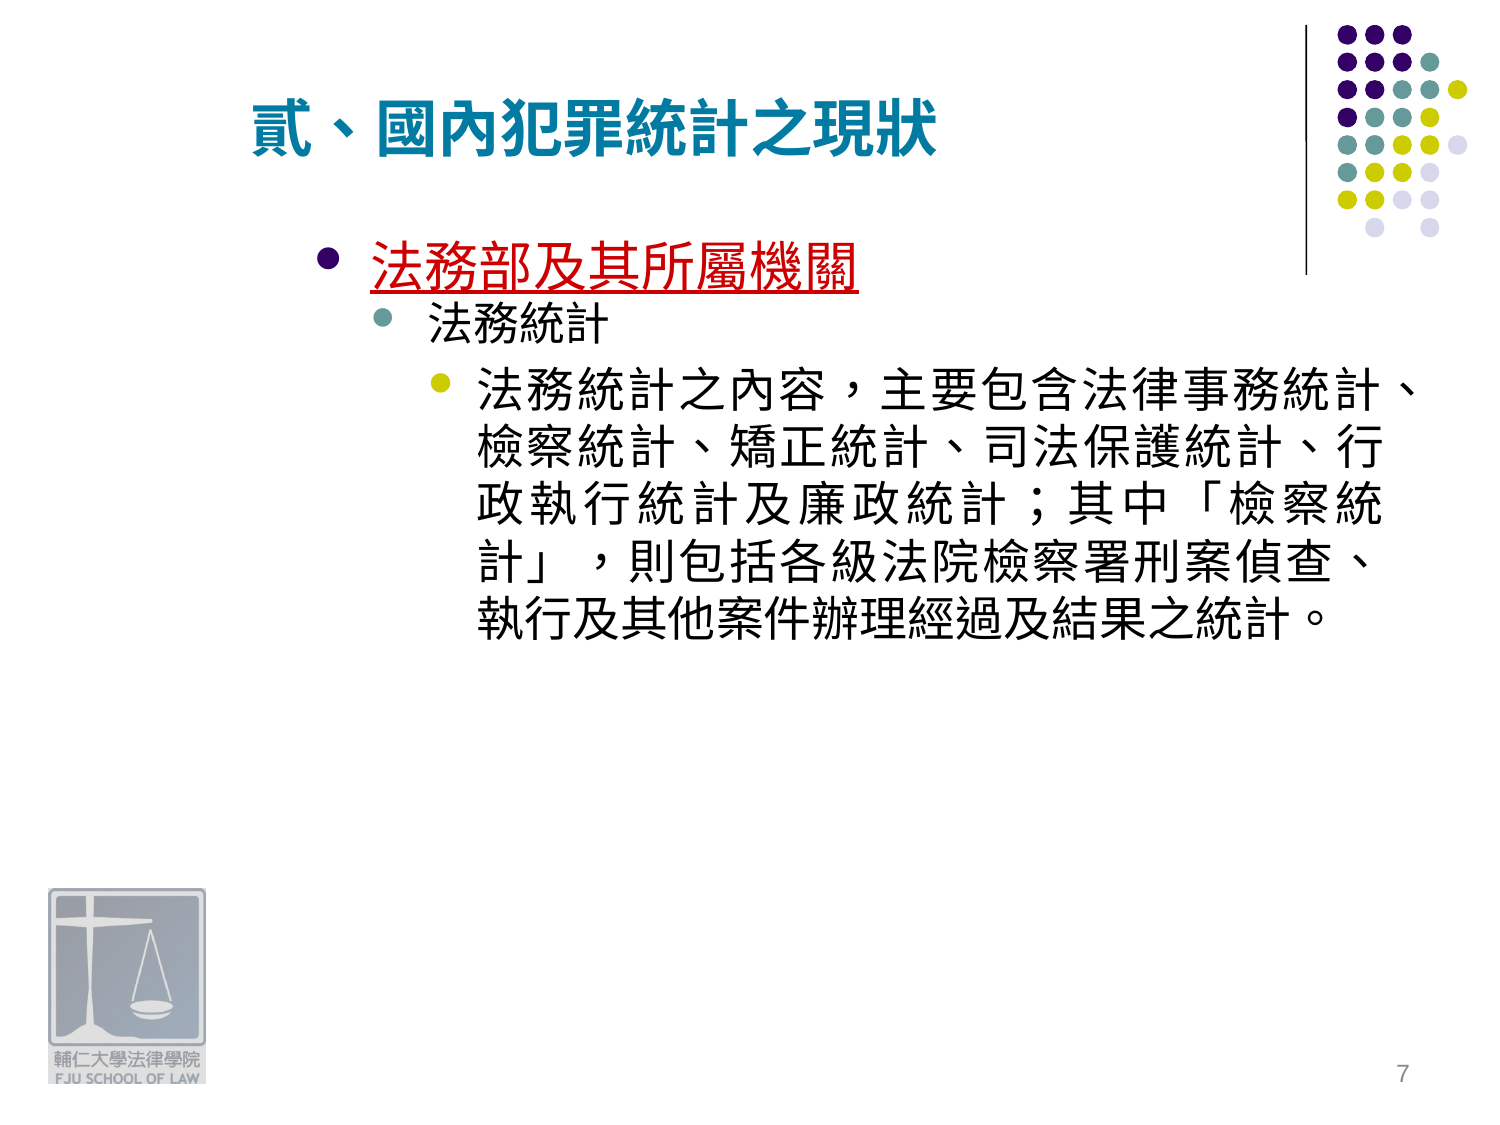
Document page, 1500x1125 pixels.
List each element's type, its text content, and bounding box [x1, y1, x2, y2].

picture [48, 888, 207, 1084]
text_box 7 [1074, 1042, 1425, 1103]
list 法務部及其所屬機關 法務統計 法務統計之內容，主要包含法律事務統計、檢察統計、矯正統計、司法保護統計、行政執行統計及廉政統計；其中「檢察統計」，則包括各級法院檢察署刑案偵查、執行及其他案件辦理經過及結果之統計。 [298, 236, 1401, 939]
title 貳、國內犯罪統計之現狀 [235, 19, 1313, 233]
